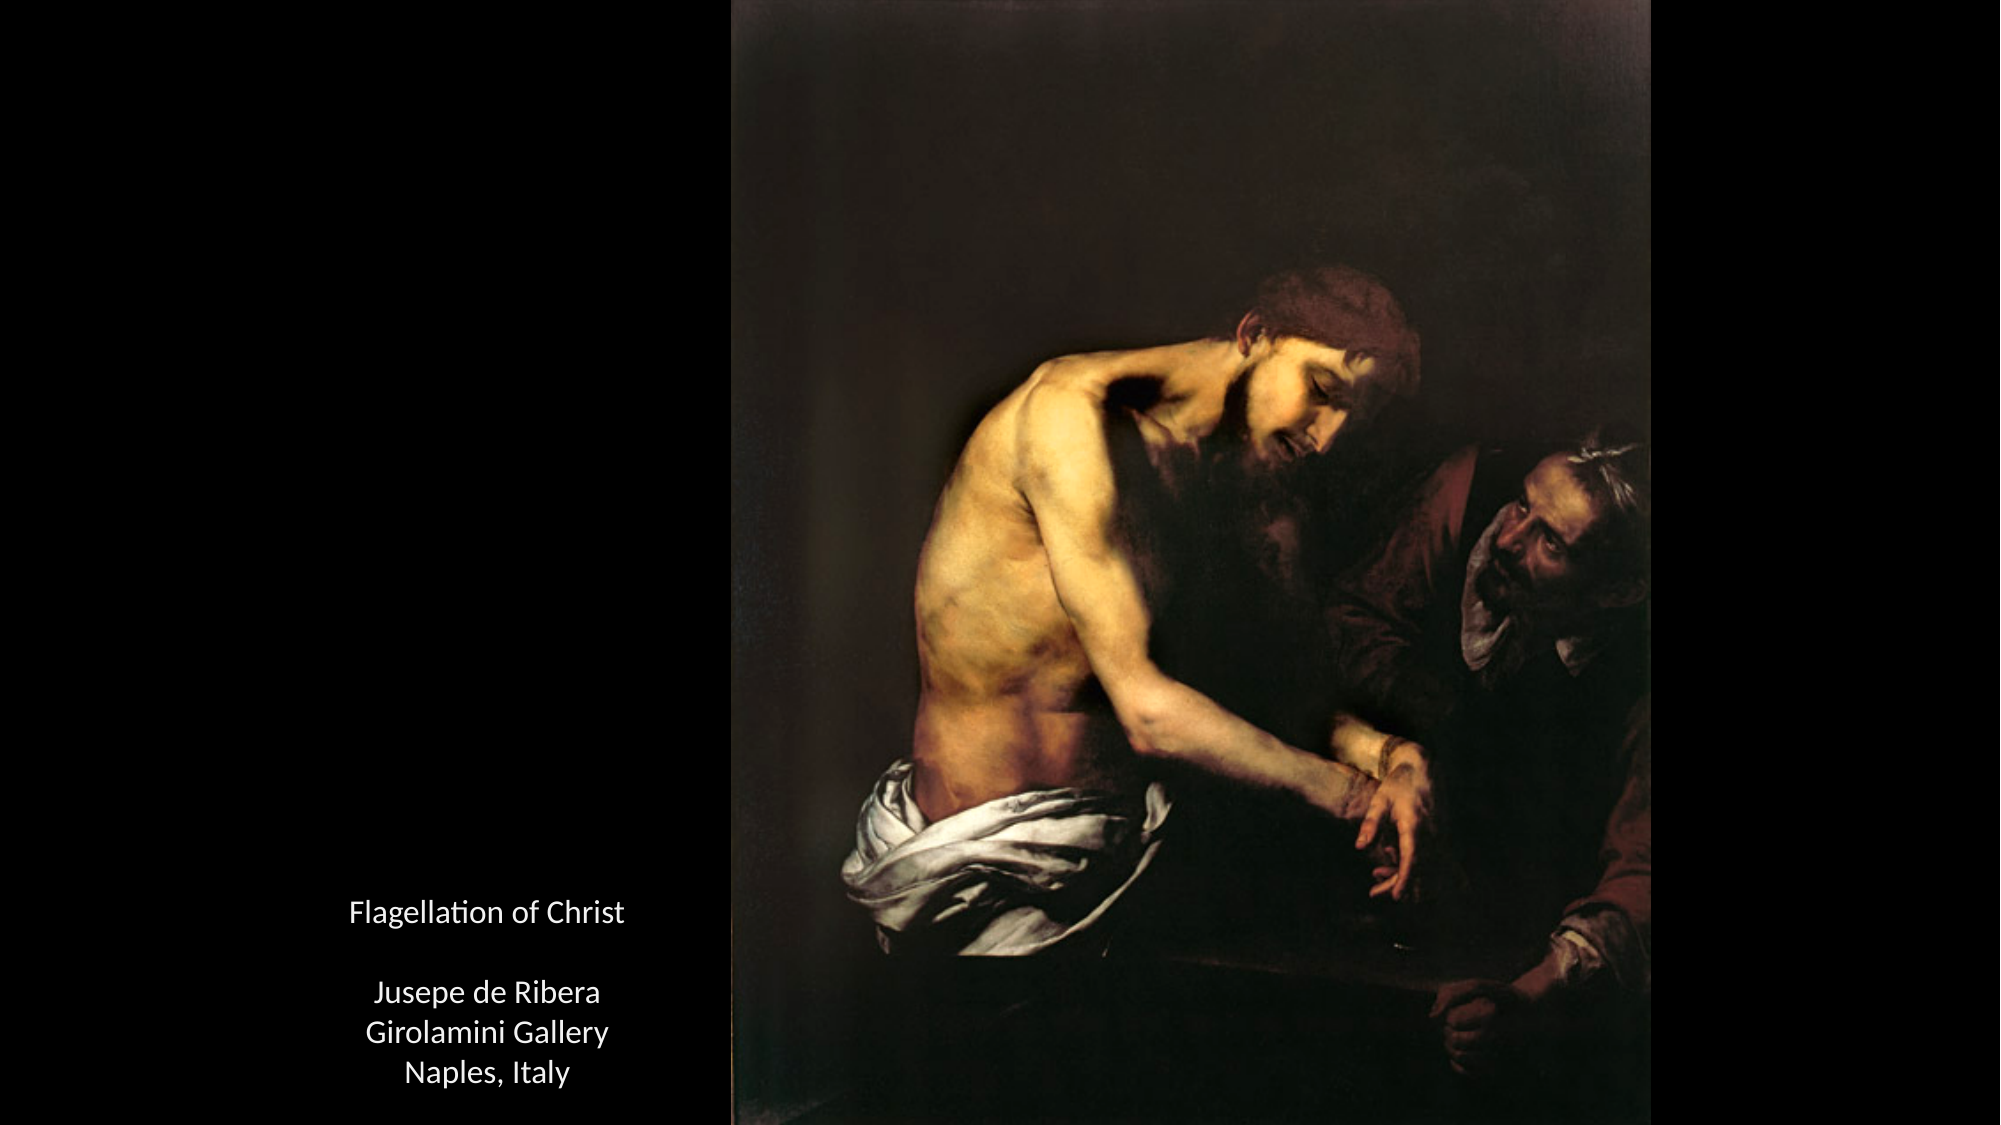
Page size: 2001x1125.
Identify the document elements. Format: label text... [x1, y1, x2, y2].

text_box Flagellation of Christ Jusepe de Ribera Girolamini Gallery Naples, Italy [324, 882, 650, 1098]
picture [730, 0, 1651, 1125]
